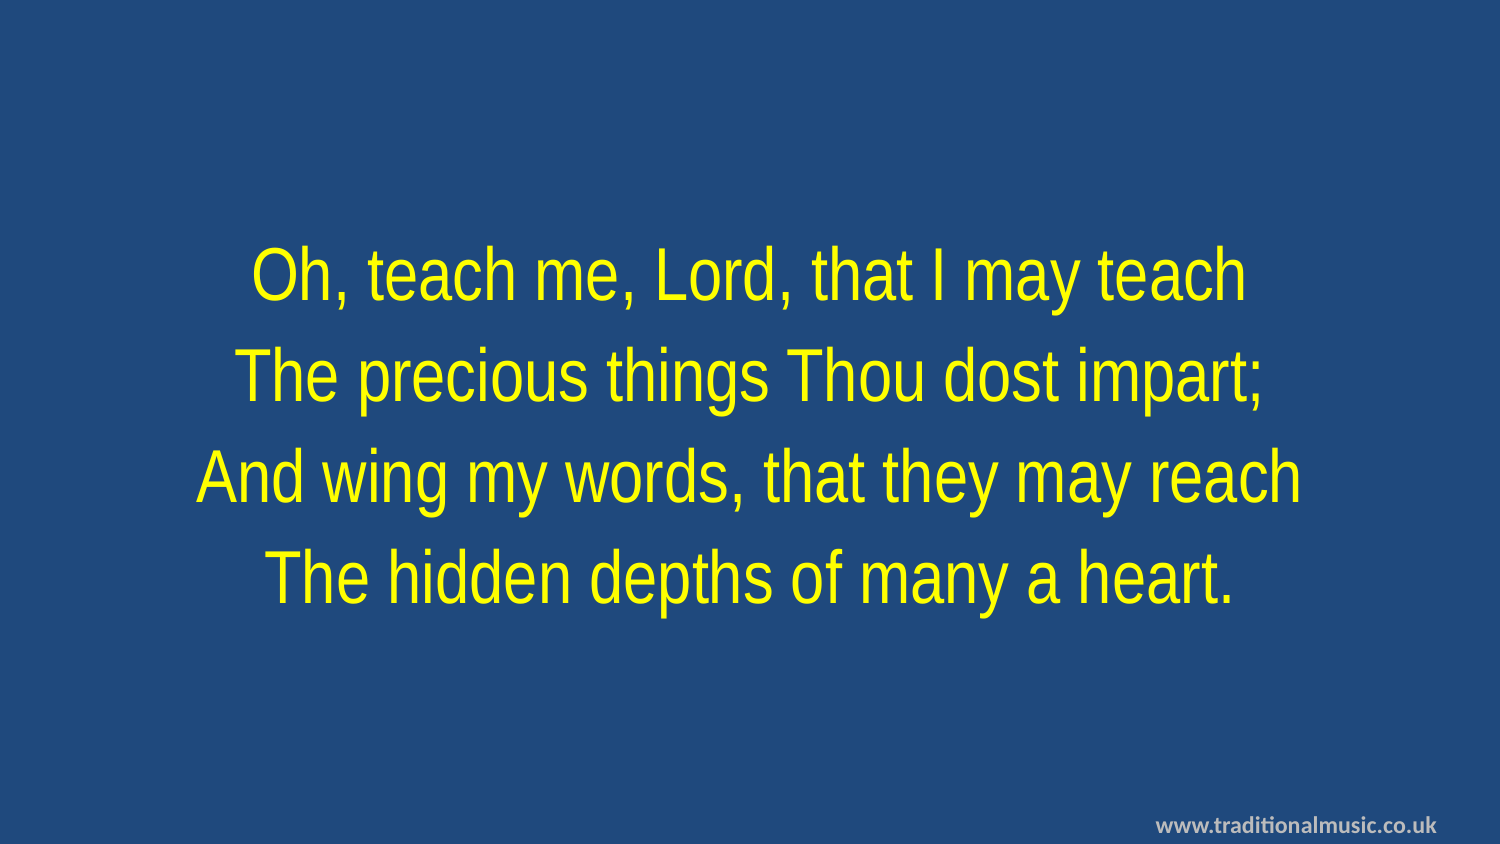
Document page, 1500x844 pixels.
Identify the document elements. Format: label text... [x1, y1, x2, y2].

list Oh, teach me, Lord, that I may teach The precious things Thou dost impart; And wing my words, that they may reach The hidden depths of many a heart. [0, 0, 1500, 844]
